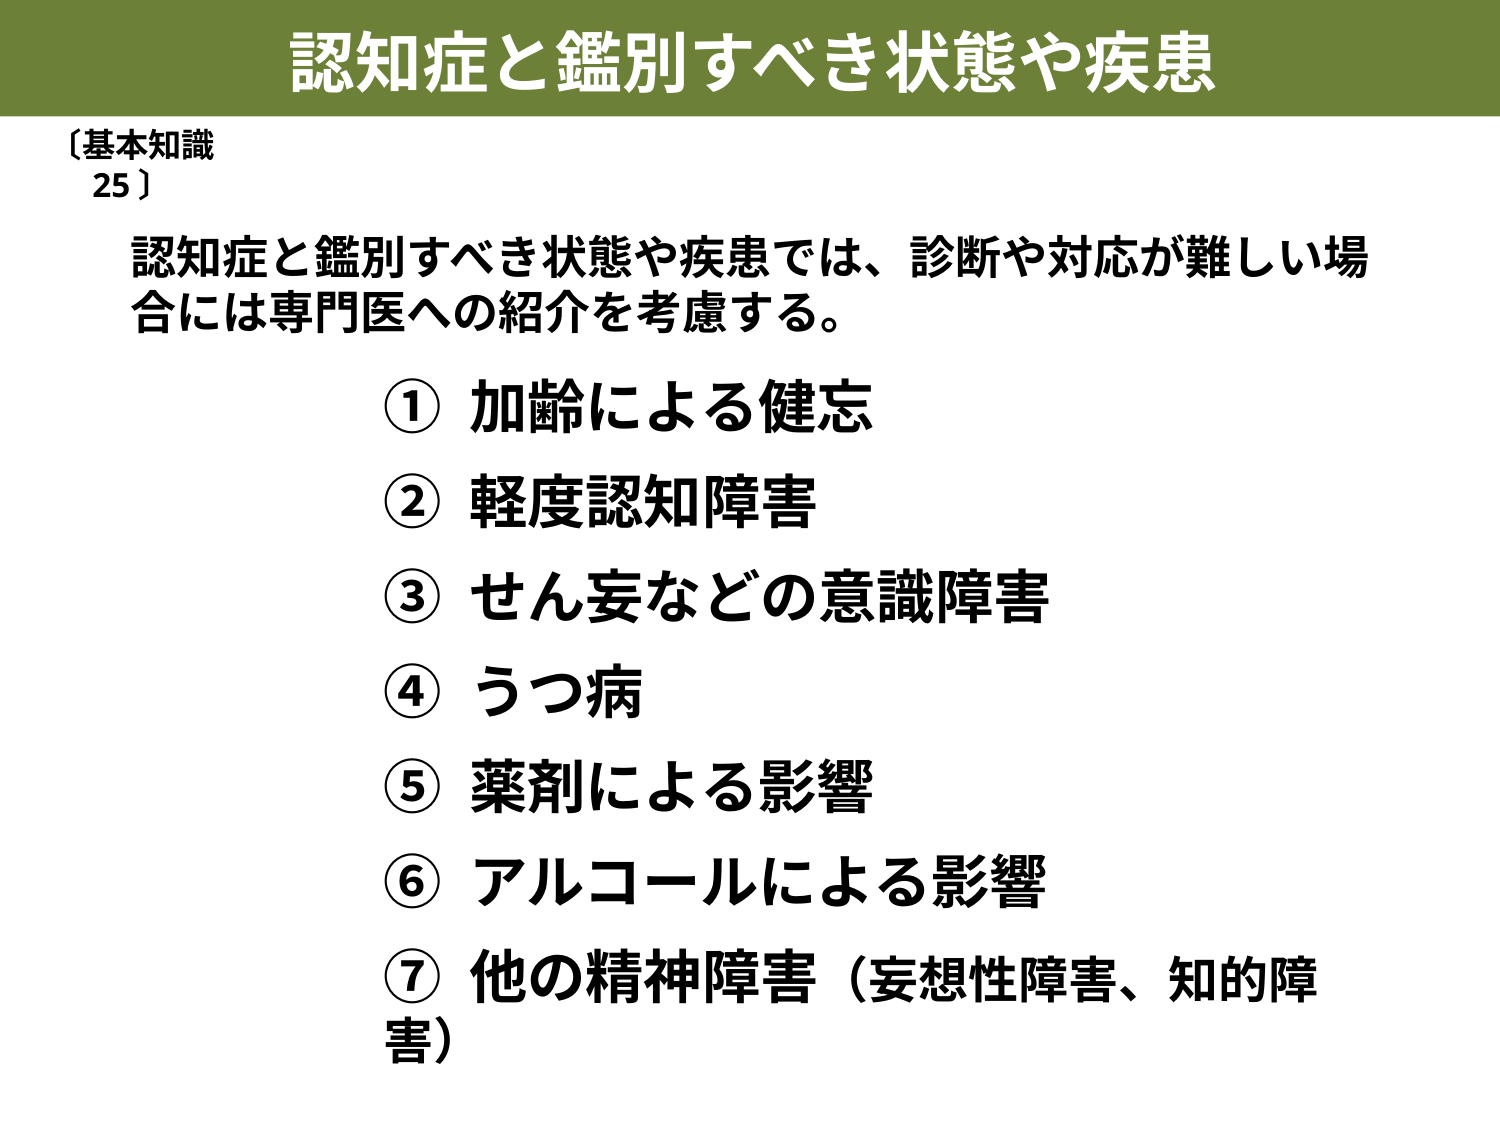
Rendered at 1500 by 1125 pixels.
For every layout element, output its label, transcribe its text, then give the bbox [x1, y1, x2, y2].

text_box 〔基本知識 25〕 [0, 116, 265, 212]
text_box [0, 0, 1500, 119]
text_box ① 加齢による健忘 ② 軽度認知障害 ③ せん妄などの意識障害 ④ うつ病 ⑤ 薬剤による影響 ⑥ アルコールによる影響 ⑦ 他の精神障害（妄想性障害、知的障害） [368, 362, 1365, 1078]
text_box 認知症と鑑別すべき状態や疾患 [36, 17, 1471, 104]
text_box 認知症と鑑別すべき状態や疾患では、診断や対応が難しい場合には専門医への紹介を考慮する。 [94, 217, 1406, 350]
